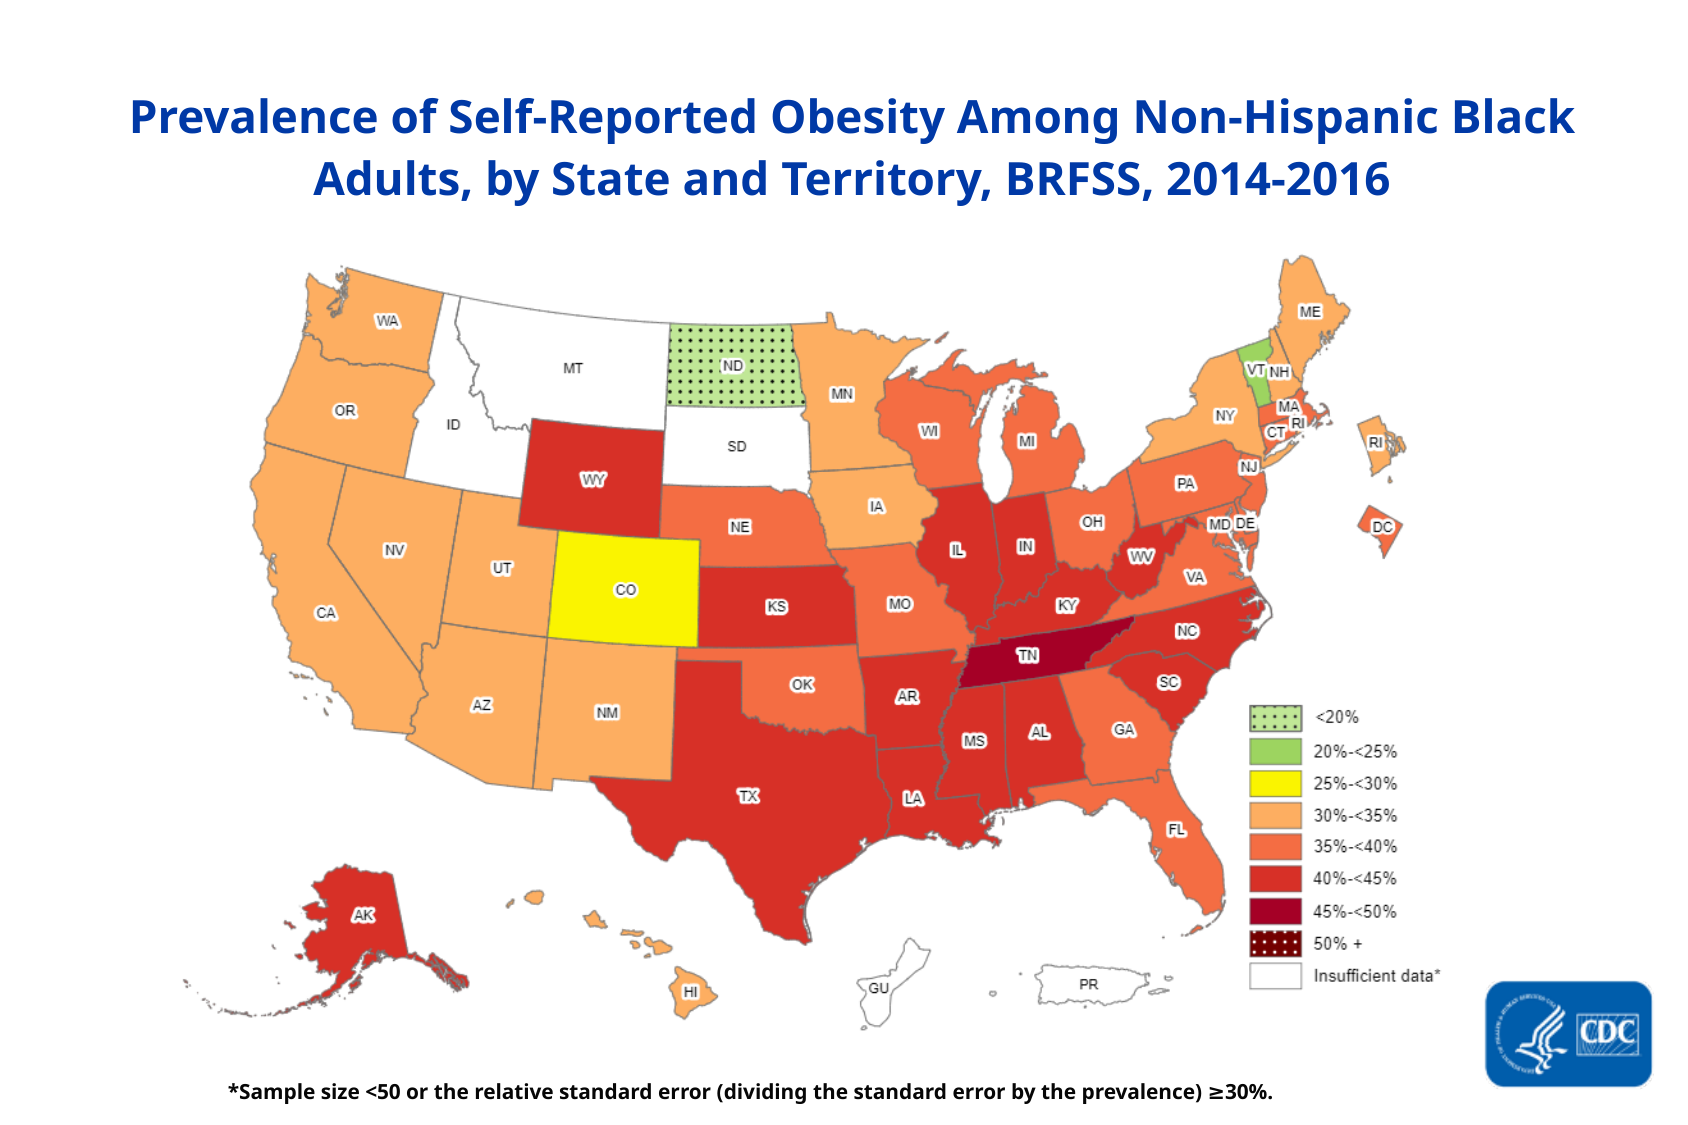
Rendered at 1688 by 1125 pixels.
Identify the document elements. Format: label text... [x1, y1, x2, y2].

picture [169, 235, 1449, 1042]
picture [1484, 980, 1655, 1090]
text_box *Sample size <50 or the relative standard error (dividing the standard error by the prevalence) ≥30%. [213, 1071, 1492, 1111]
title Prevalence of Self-Reported Obesity Among Non-Hispanic Black Adults, by State and Territory, BRFSS, 2014-2016 [87, 48, 1617, 213]
